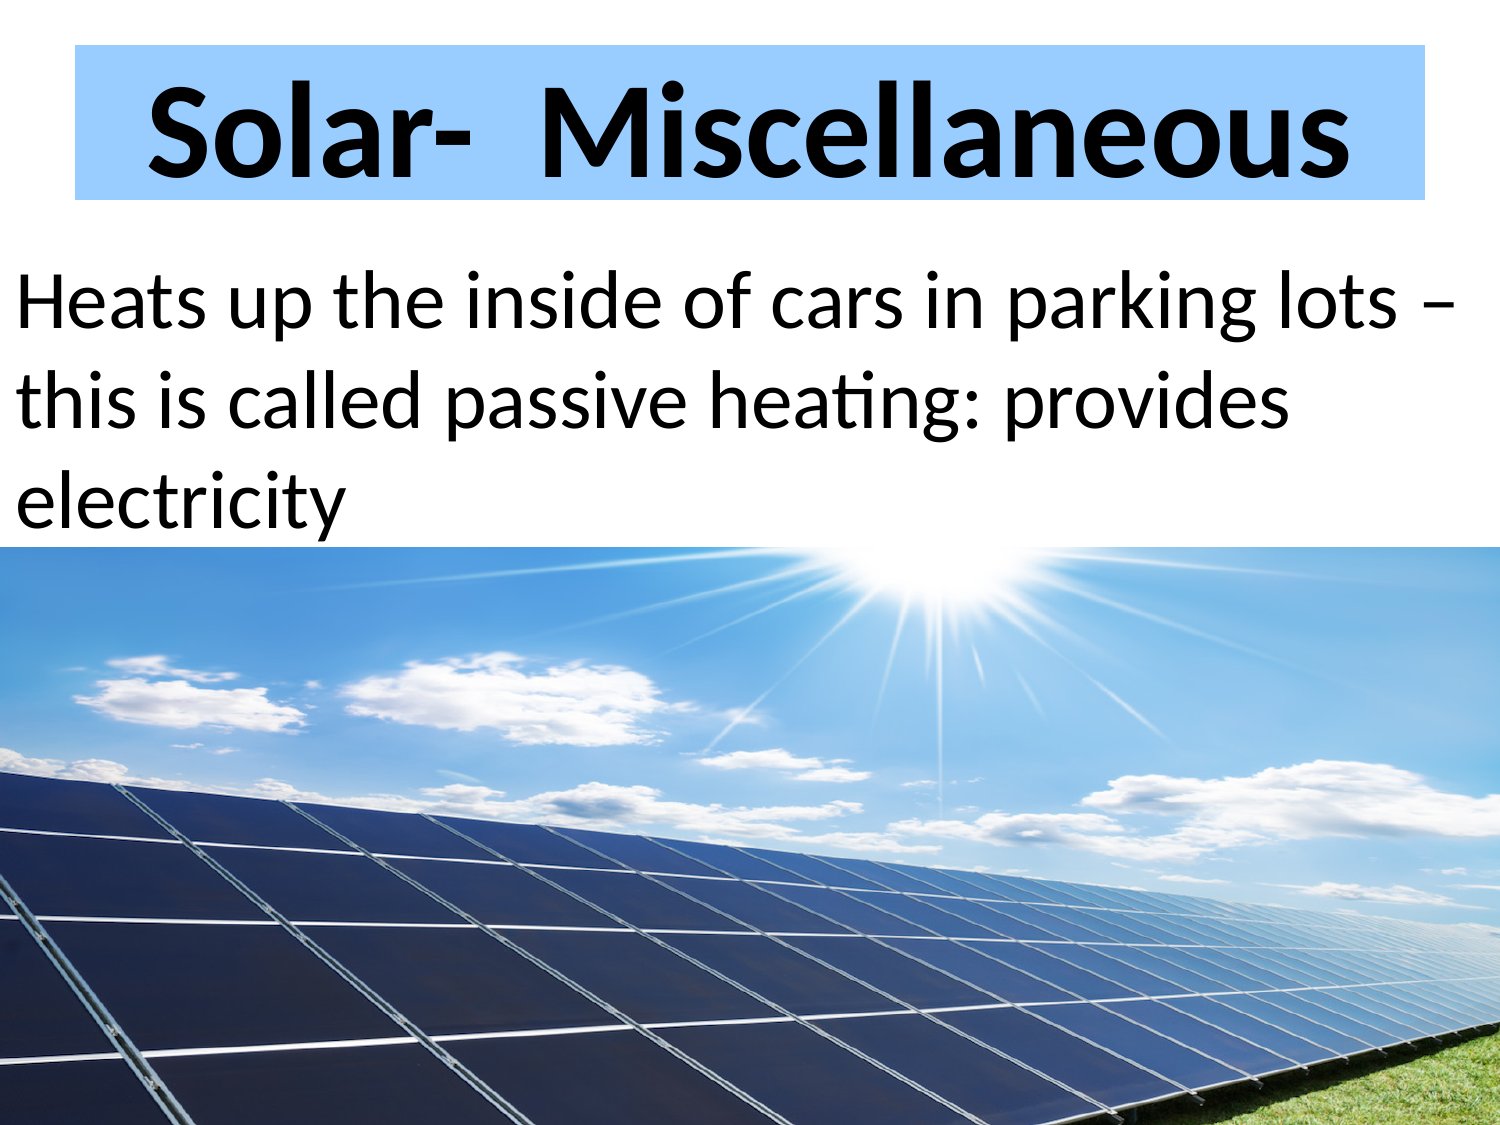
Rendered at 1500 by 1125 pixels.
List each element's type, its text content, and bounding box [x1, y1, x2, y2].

list Heats up the inside of cars in parking lots – this is called passive heating: provides electricity [0, 237, 1500, 547]
picture [0, 547, 1500, 1125]
title Solar- Miscellaneous [75, 45, 1425, 200]
